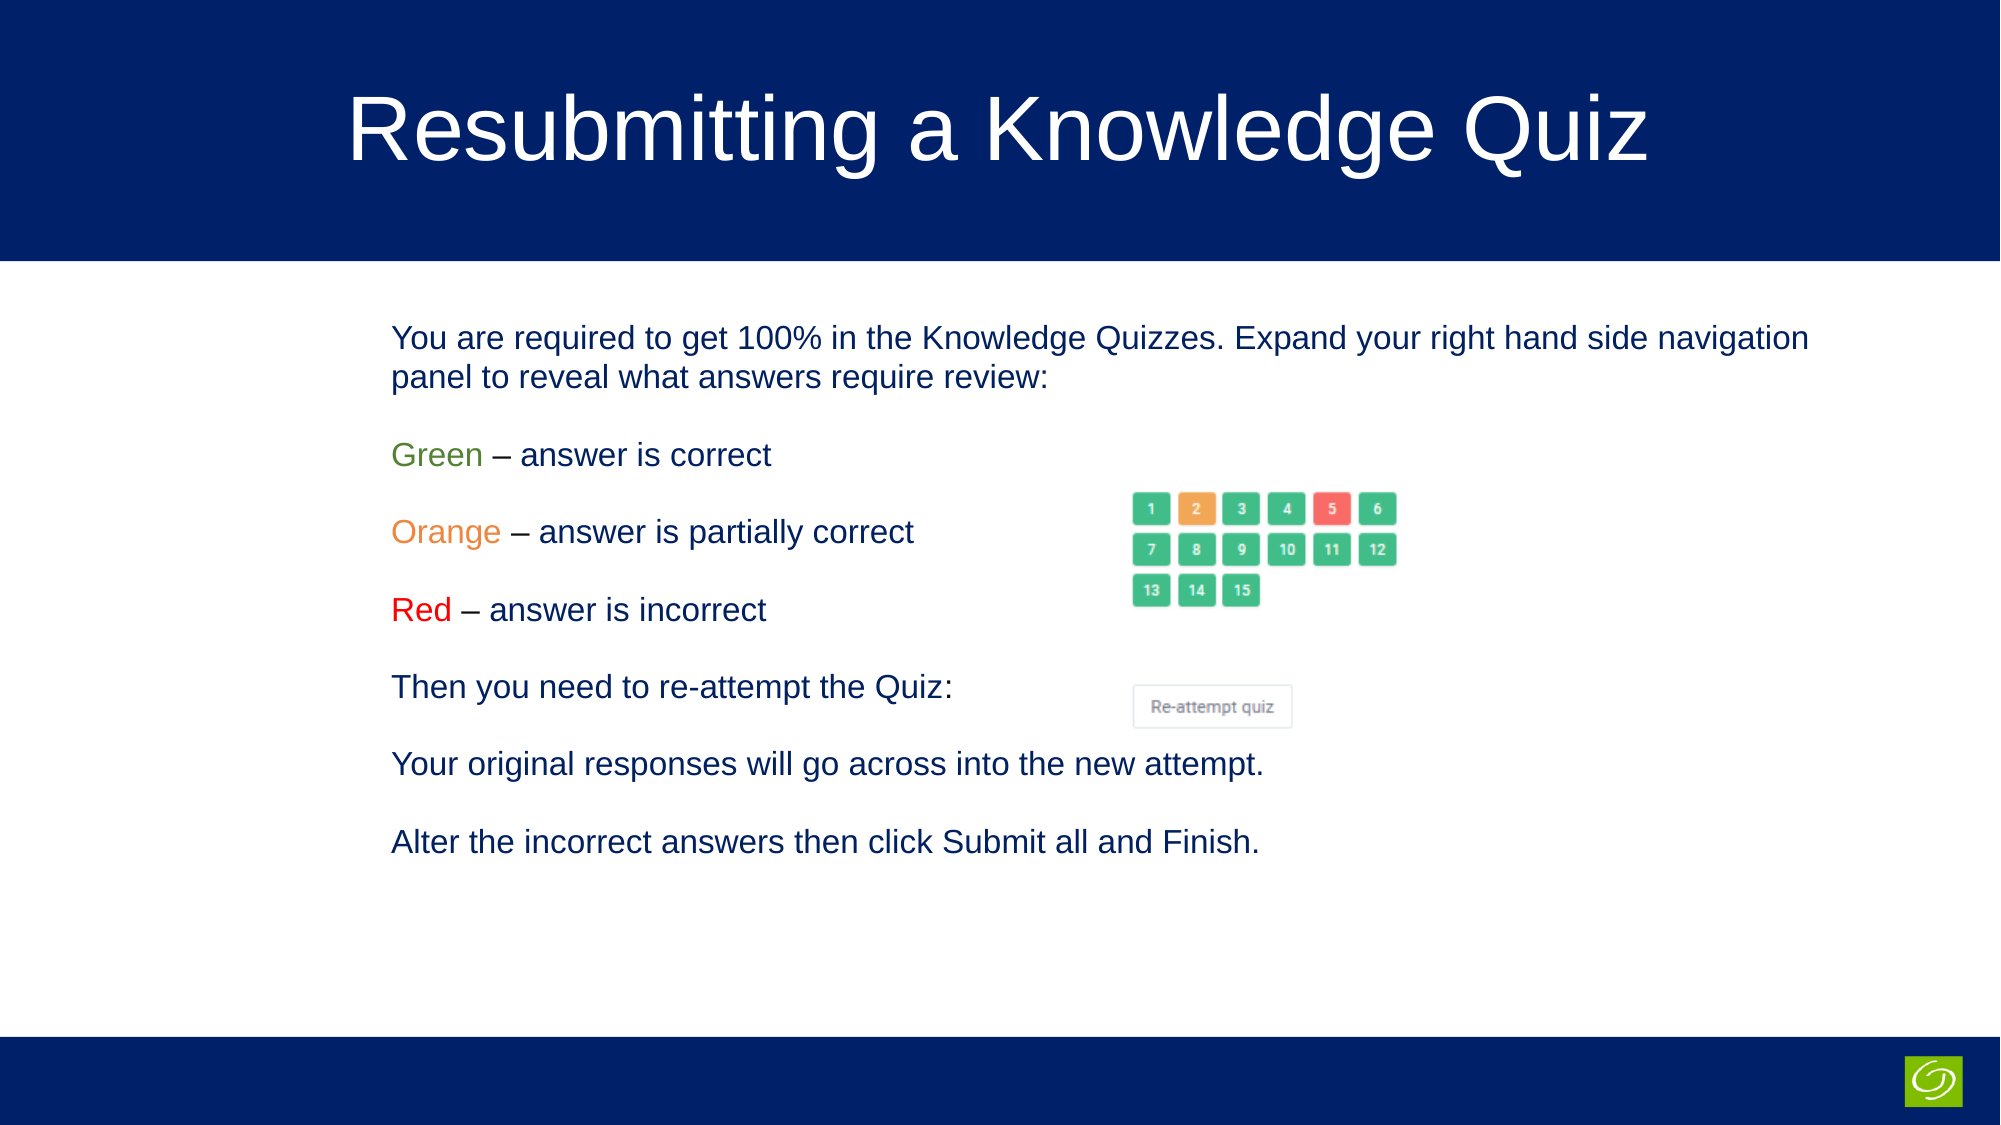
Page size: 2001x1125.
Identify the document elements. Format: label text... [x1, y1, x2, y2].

picture [1119, 483, 1414, 621]
picture [1902, 1053, 1964, 1110]
picture [1119, 672, 1315, 740]
title Resubmitting a Knowledge Quiz [137, 22, 1863, 240]
list You are required to get 100% in the Knowledge Quizzes. Expand your right hand side navigation panel to reveal what answers require review: Green – answer is correct Orange – answer is partially correct Red – answer is incorrect Then you need to re-attempt the Quiz: Your original responses will go across into the new attempt. Alter the incorrect answers then click Submit all and Finish. [376, 308, 1901, 1036]
